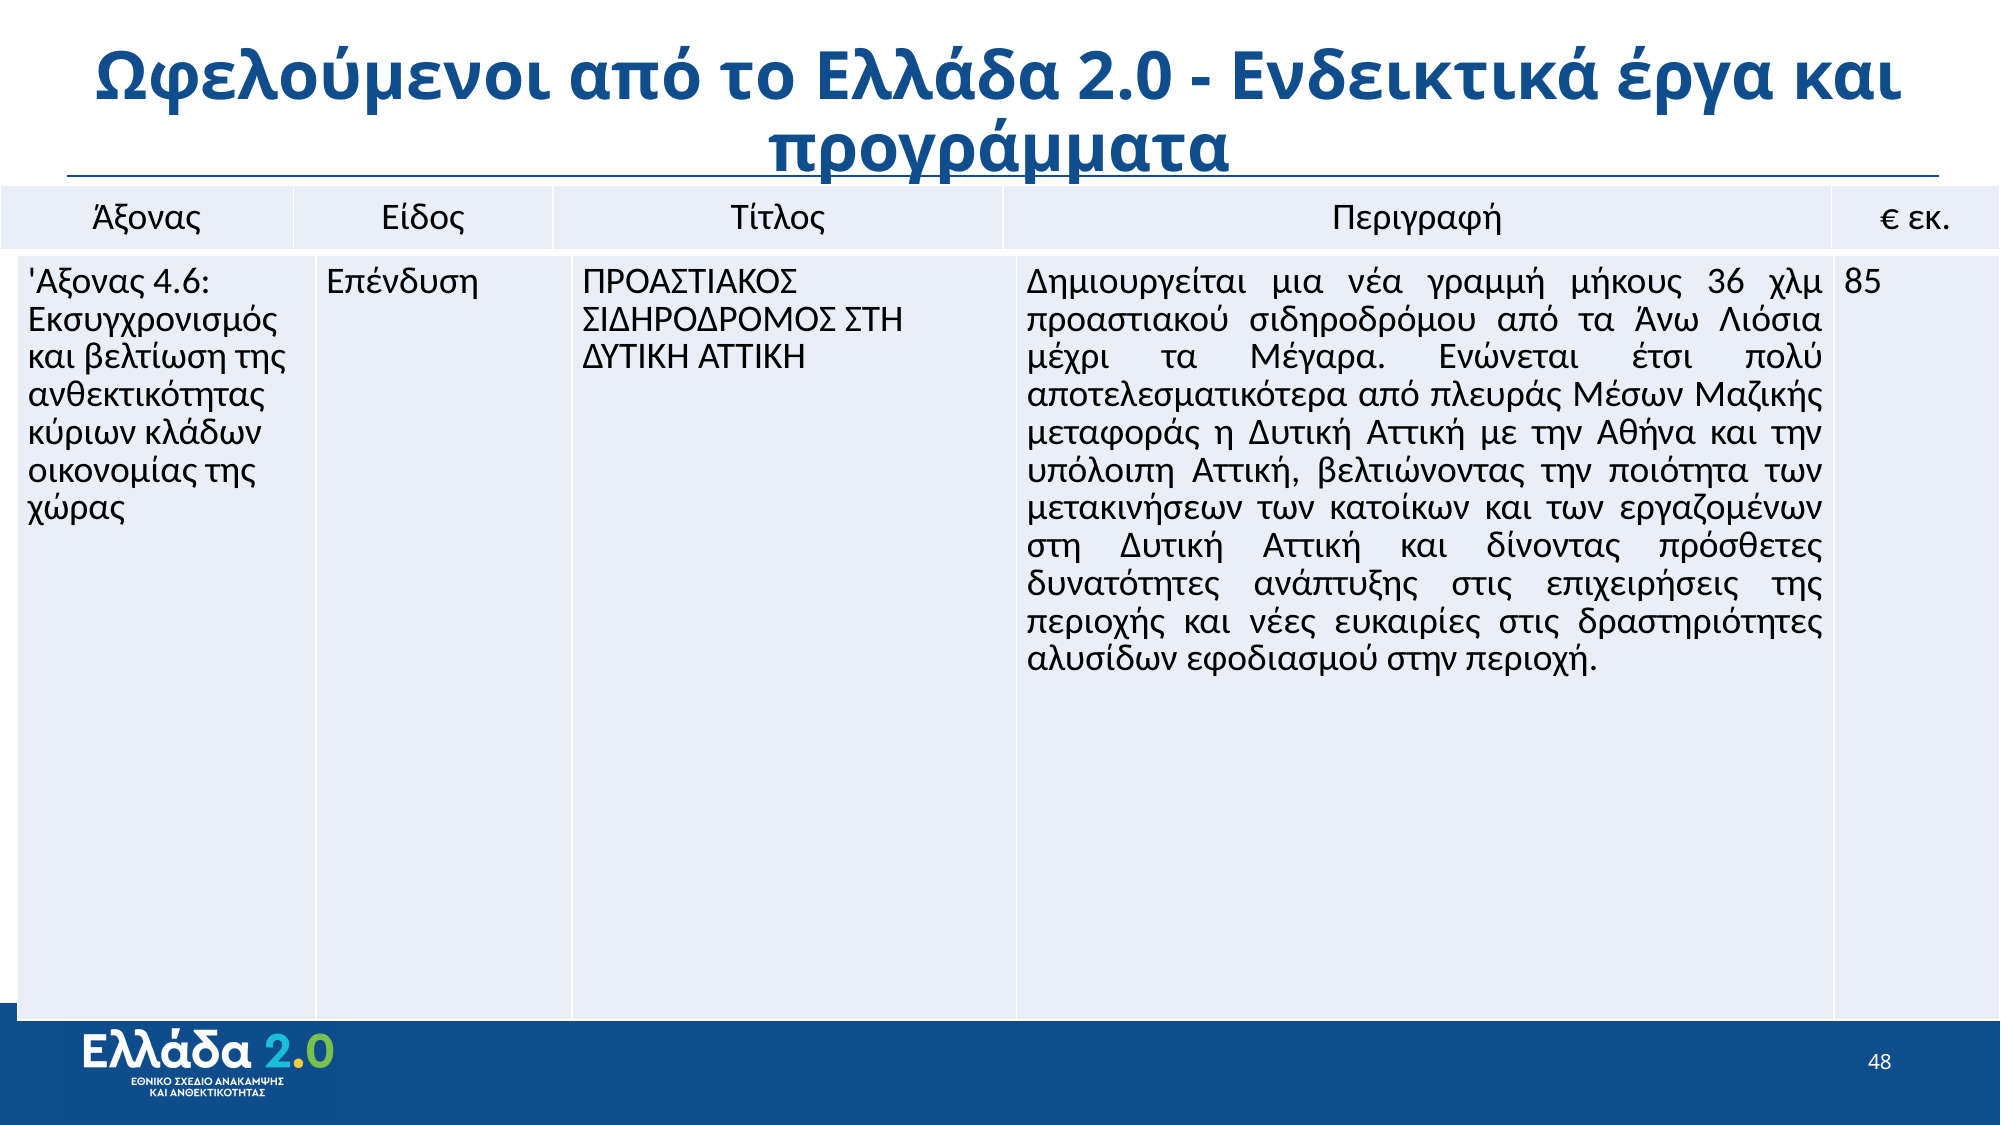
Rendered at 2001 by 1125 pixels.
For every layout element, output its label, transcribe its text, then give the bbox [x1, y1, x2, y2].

title Ωφελούμενοι από το Ελλάδα 2.0 - Ενδεικτικά έργα και προγράμματα [68, 26, 1932, 176]
table_header 'Αξονας 4.6: Εκσυγχρονισμός και βελτίωση της ανθεκτικότητας κύριων κλάδων οικονομίας της χώρας [18, 256, 315, 1019]
table_header ΠΡΟΑΣΤΙΑΚΟΣ ΣΙΔΗΡΟΔΡΟΜΟΣ ΣΤΗ ΔΥΤΙΚΗ ΑΤΤΙΚΗ [573, 256, 1016, 1019]
table_header Άξονας [1, 186, 293, 249]
table_header Περιγραφή [1004, 186, 1831, 249]
table_header Τίτλος [554, 186, 1002, 249]
table_header Δημιουργείται μια νέα γραμμή μήκους 36 χλμ προαστιακού σιδηροδρόμου από τα Άνω Λιόσια μέχρι τα Μέγαρα. Ενώνεται έτσι πολύ αποτελεσματικότερα από πλευράς Μέσων Μαζικής μεταφοράς η Δυτική Αττική με την Αθήνα και την υπόλοιπη Αττική, βελτιώνοντας την ποιότητα των μετακινήσεων των κατοίκων και των εργαζομένων στη Δυτική Αττική και δίνοντας πρόσθετες δυνατότητες ανάπτυξης στις επιχειρήσεις της περιοχής και νέες ευκαιρίες στις δραστηριότητες αλυσίδων εφοδιασμού στην περιοχή. [1017, 256, 1833, 1019]
table_header 85 [1835, 256, 1999, 1019]
table_header Επένδυση [317, 256, 571, 1019]
table_header Είδος [294, 186, 552, 249]
slide_number 48 [1853, 1021, 1939, 1106]
picture [67, 1021, 340, 1123]
table_header € εκ. [1832, 186, 1999, 249]
